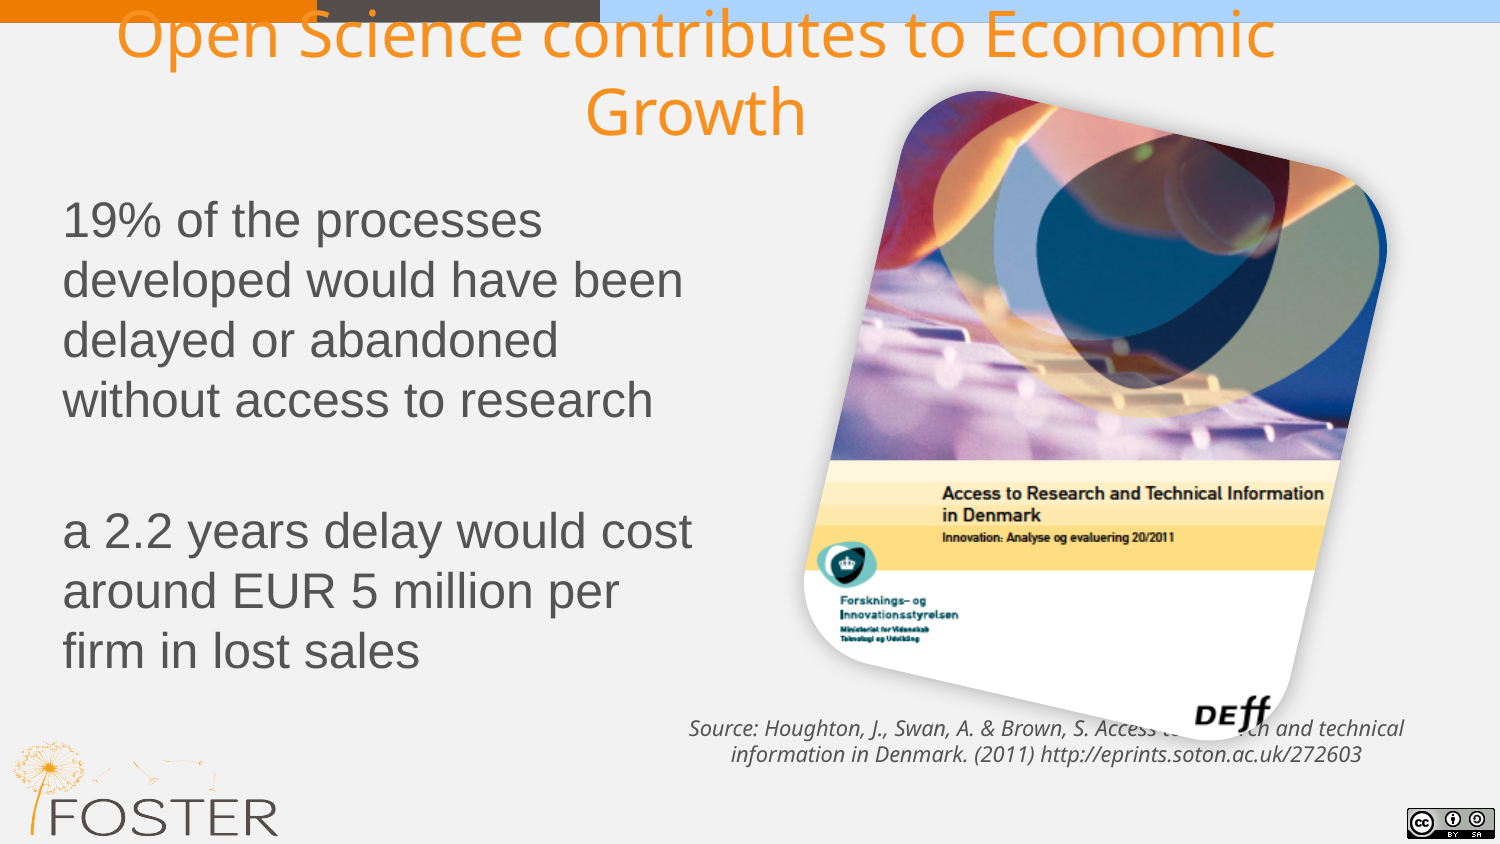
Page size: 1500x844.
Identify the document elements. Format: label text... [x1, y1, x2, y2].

picture [13, 741, 278, 844]
text_box 19% of the processes developed would have been delayed or abandoned without access to research [47, 180, 717, 473]
text_box Open Science contributes to Economic Growth [0, 0, 1393, 141]
picture [1407, 807, 1495, 840]
text_box a 2.2 years delay would cost around EUR 5 million per firm in lost sales [47, 491, 712, 686]
text_box Source: Houghton, J., Swan, A. & Brown, S. Access to research and technical information in Denmark. (2011) http://eprints.soton.ac.uk/272603 [617, 708, 1477, 779]
picture [803, 122, 1387, 741]
